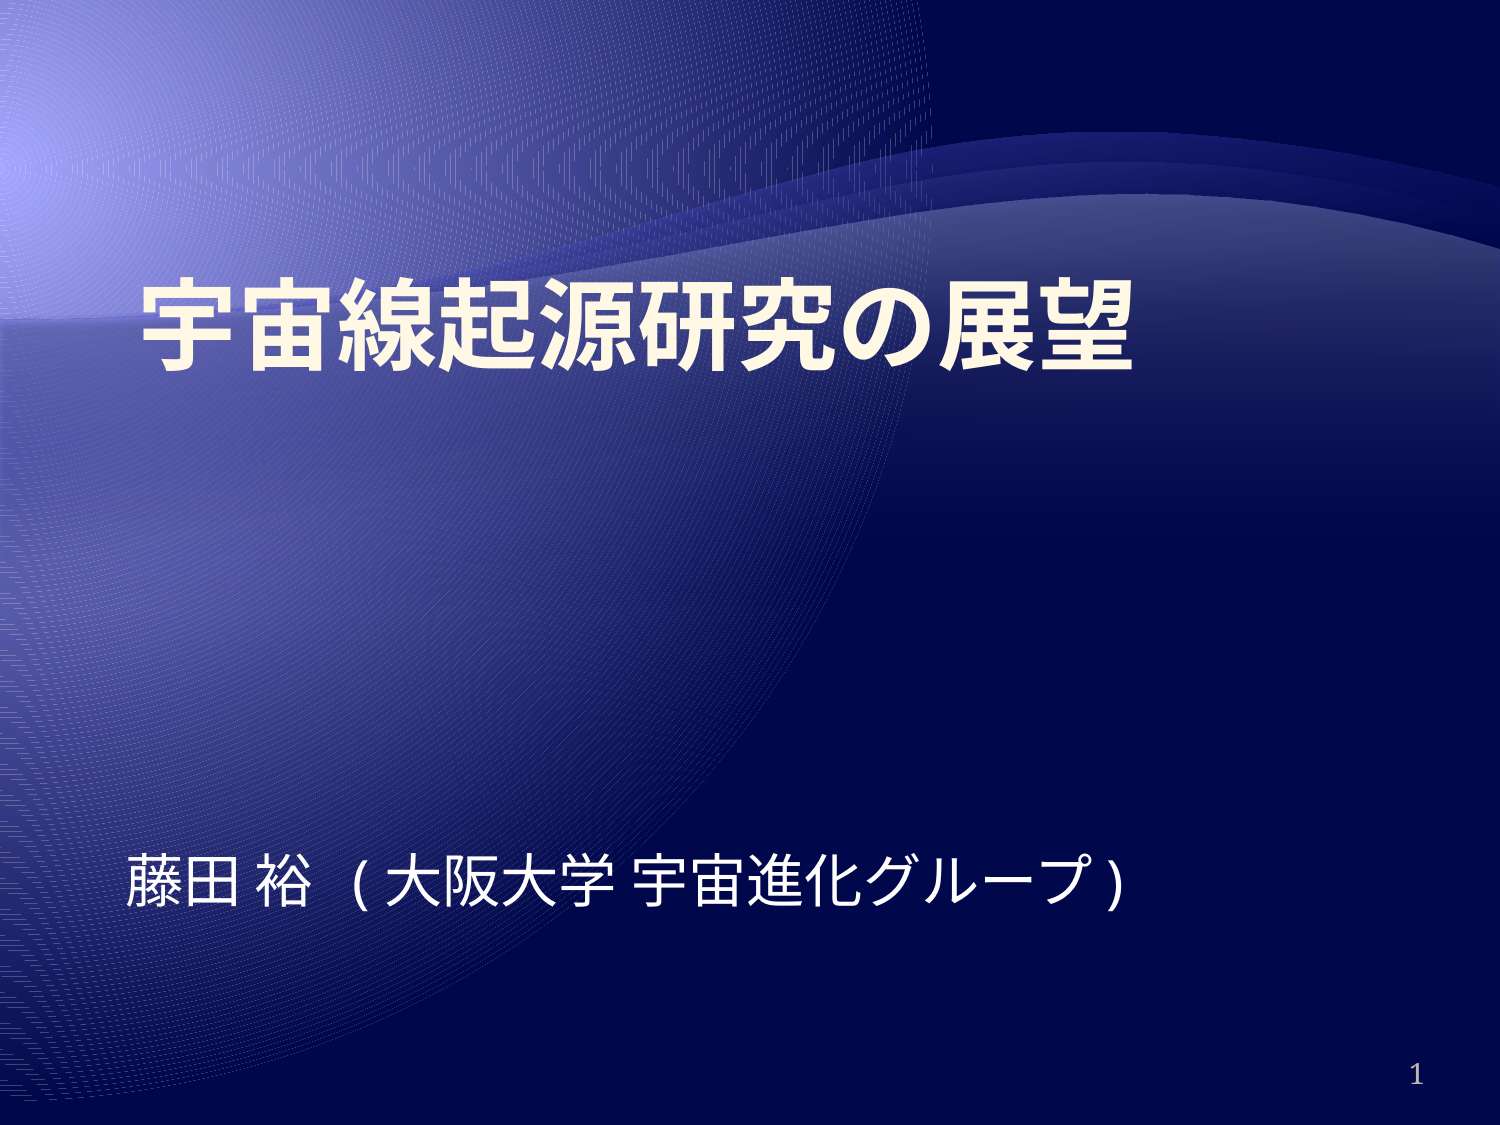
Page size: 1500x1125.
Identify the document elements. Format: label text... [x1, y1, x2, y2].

slide_number 1 [1337, 1042, 1425, 1103]
subtitle 藤田 裕 (大阪大学 宇宙進化グループ) [125, 517, 1375, 1043]
title 宇宙線起源研究の展望 [137, 262, 1363, 517]
